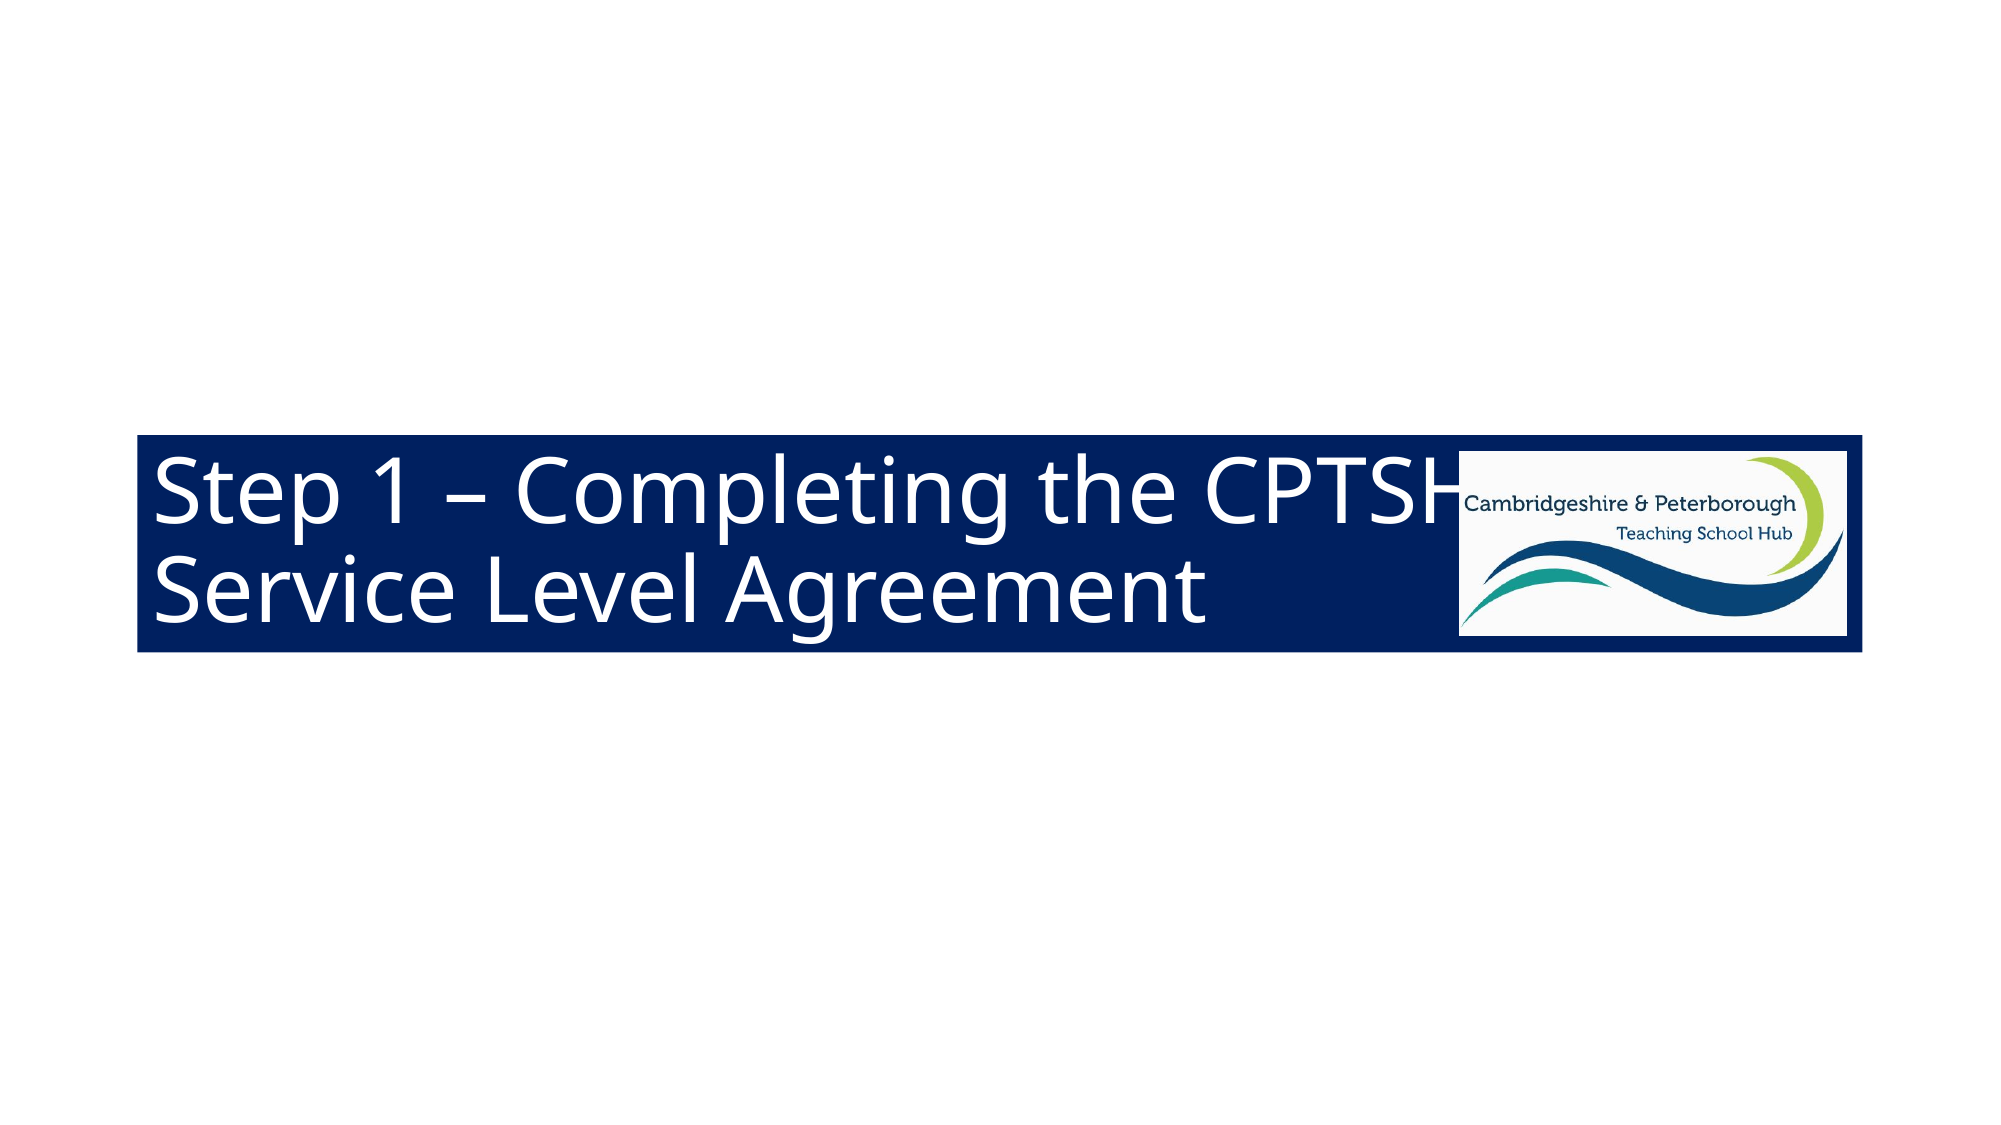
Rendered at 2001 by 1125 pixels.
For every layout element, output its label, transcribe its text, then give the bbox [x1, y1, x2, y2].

title Step 1 – Completing the CPTSHN Service Level Agreement [137, 435, 1863, 653]
picture [1458, 451, 1847, 637]
